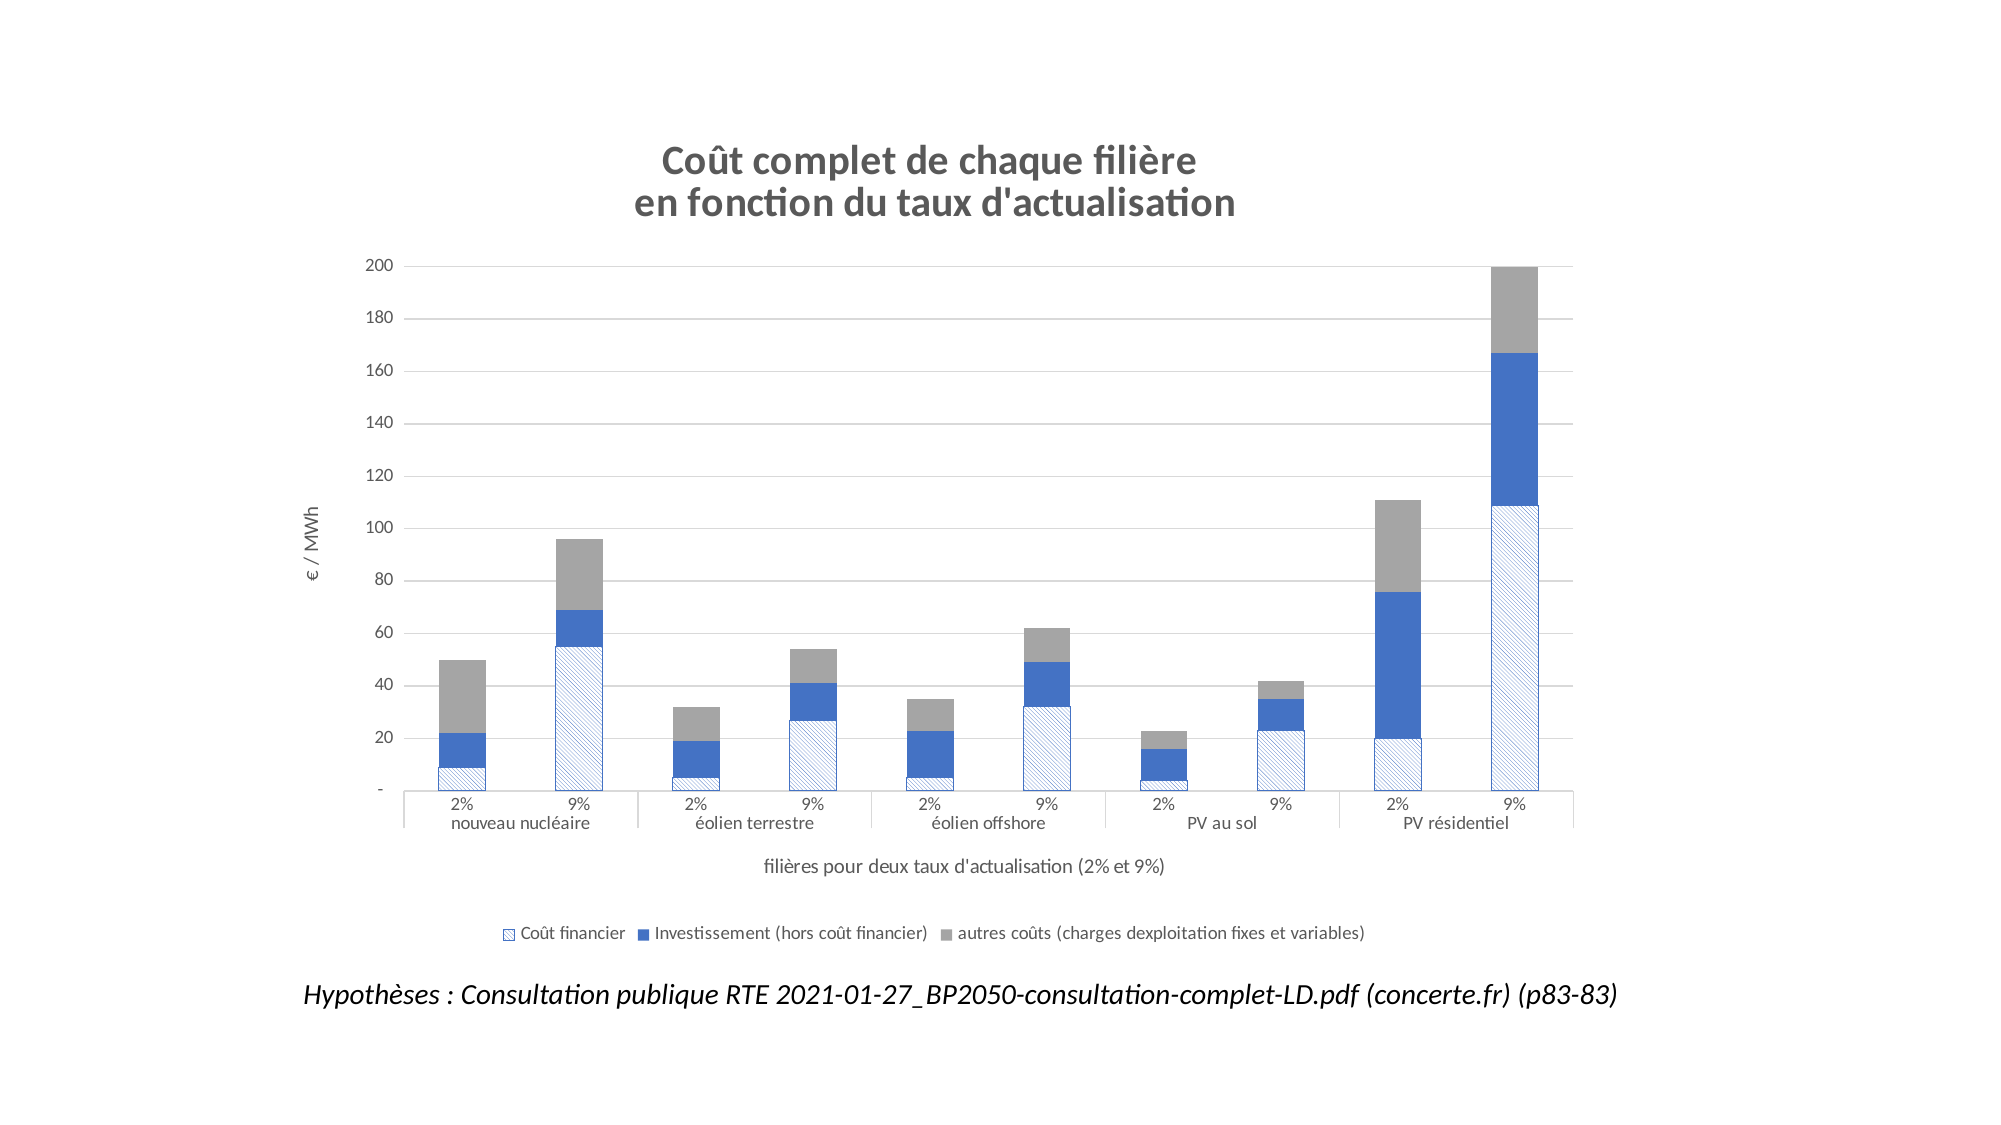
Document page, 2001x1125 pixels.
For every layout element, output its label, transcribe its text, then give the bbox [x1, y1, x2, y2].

text_box Hypothèses : Consultation publique RTE 2021-01-27_BP2050-consultation-complet-LD.pdf (concerte.fr) (p83-83) [288, 968, 1635, 1018]
chart [269, 106, 1600, 951]
